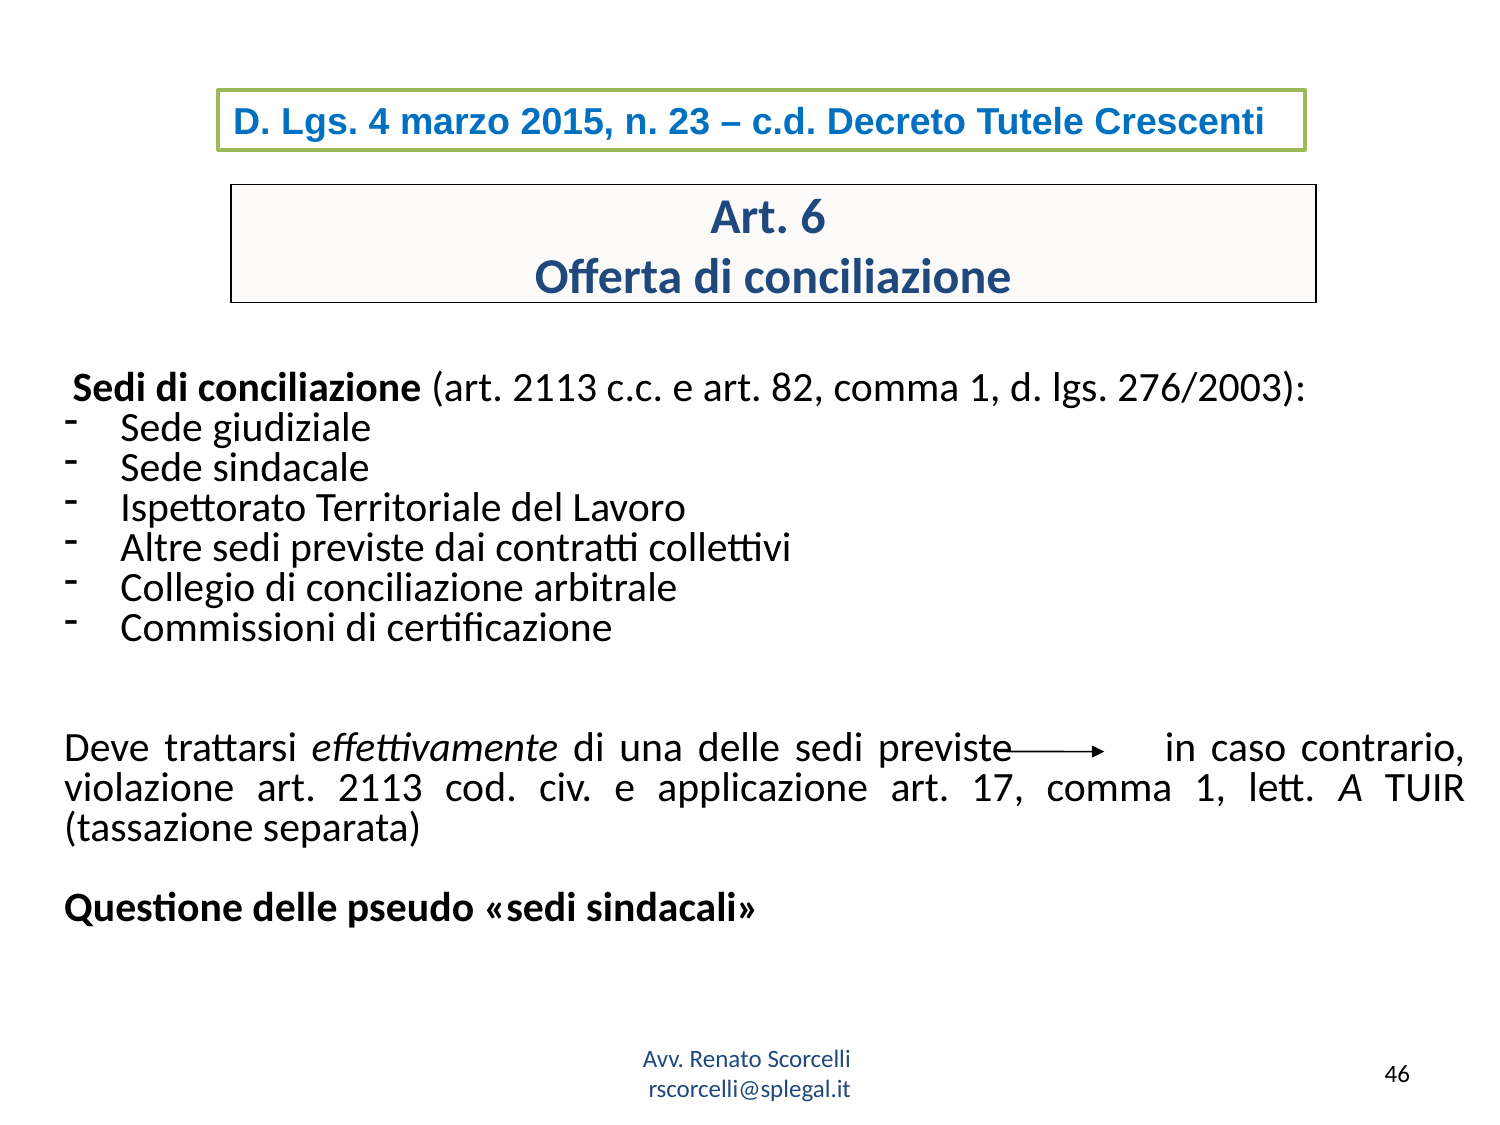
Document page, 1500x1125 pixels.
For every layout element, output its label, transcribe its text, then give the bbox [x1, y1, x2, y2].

text_box Art. 6 Offerta di conciliazione [231, 184, 1317, 303]
slide_number 46 [1074, 1042, 1425, 1103]
text_box [998, 745, 1105, 758]
list Sedi di conciliazione (art. 2113 c.c. e art. 82, comma 1, d. lgs. 276/2003): Sede giudiziale Sede sindacale Ispettorato Territoriale del Lavoro Altre sedi previste dai contratti collettivi Collegio di conciliazione arbitrale Commissioni di certificazione Deve trattarsi effettivamente di una delle sedi previste in caso contrario, violazione art. 2113 cod. civ. e applicazione art. 17, comma 1, lett. A TUIR (tassazione separata) Questione delle pseudo «sedi sindacali» [43, 361, 1481, 945]
text_box d. Lgs. 4 marzo 2015, n. 23 – c.d. Decreto Tutele Crescenti [216, 88, 1307, 152]
footer Avv. Renato Scorcelli rscorcelli@splegal.it [512, 1042, 988, 1103]
